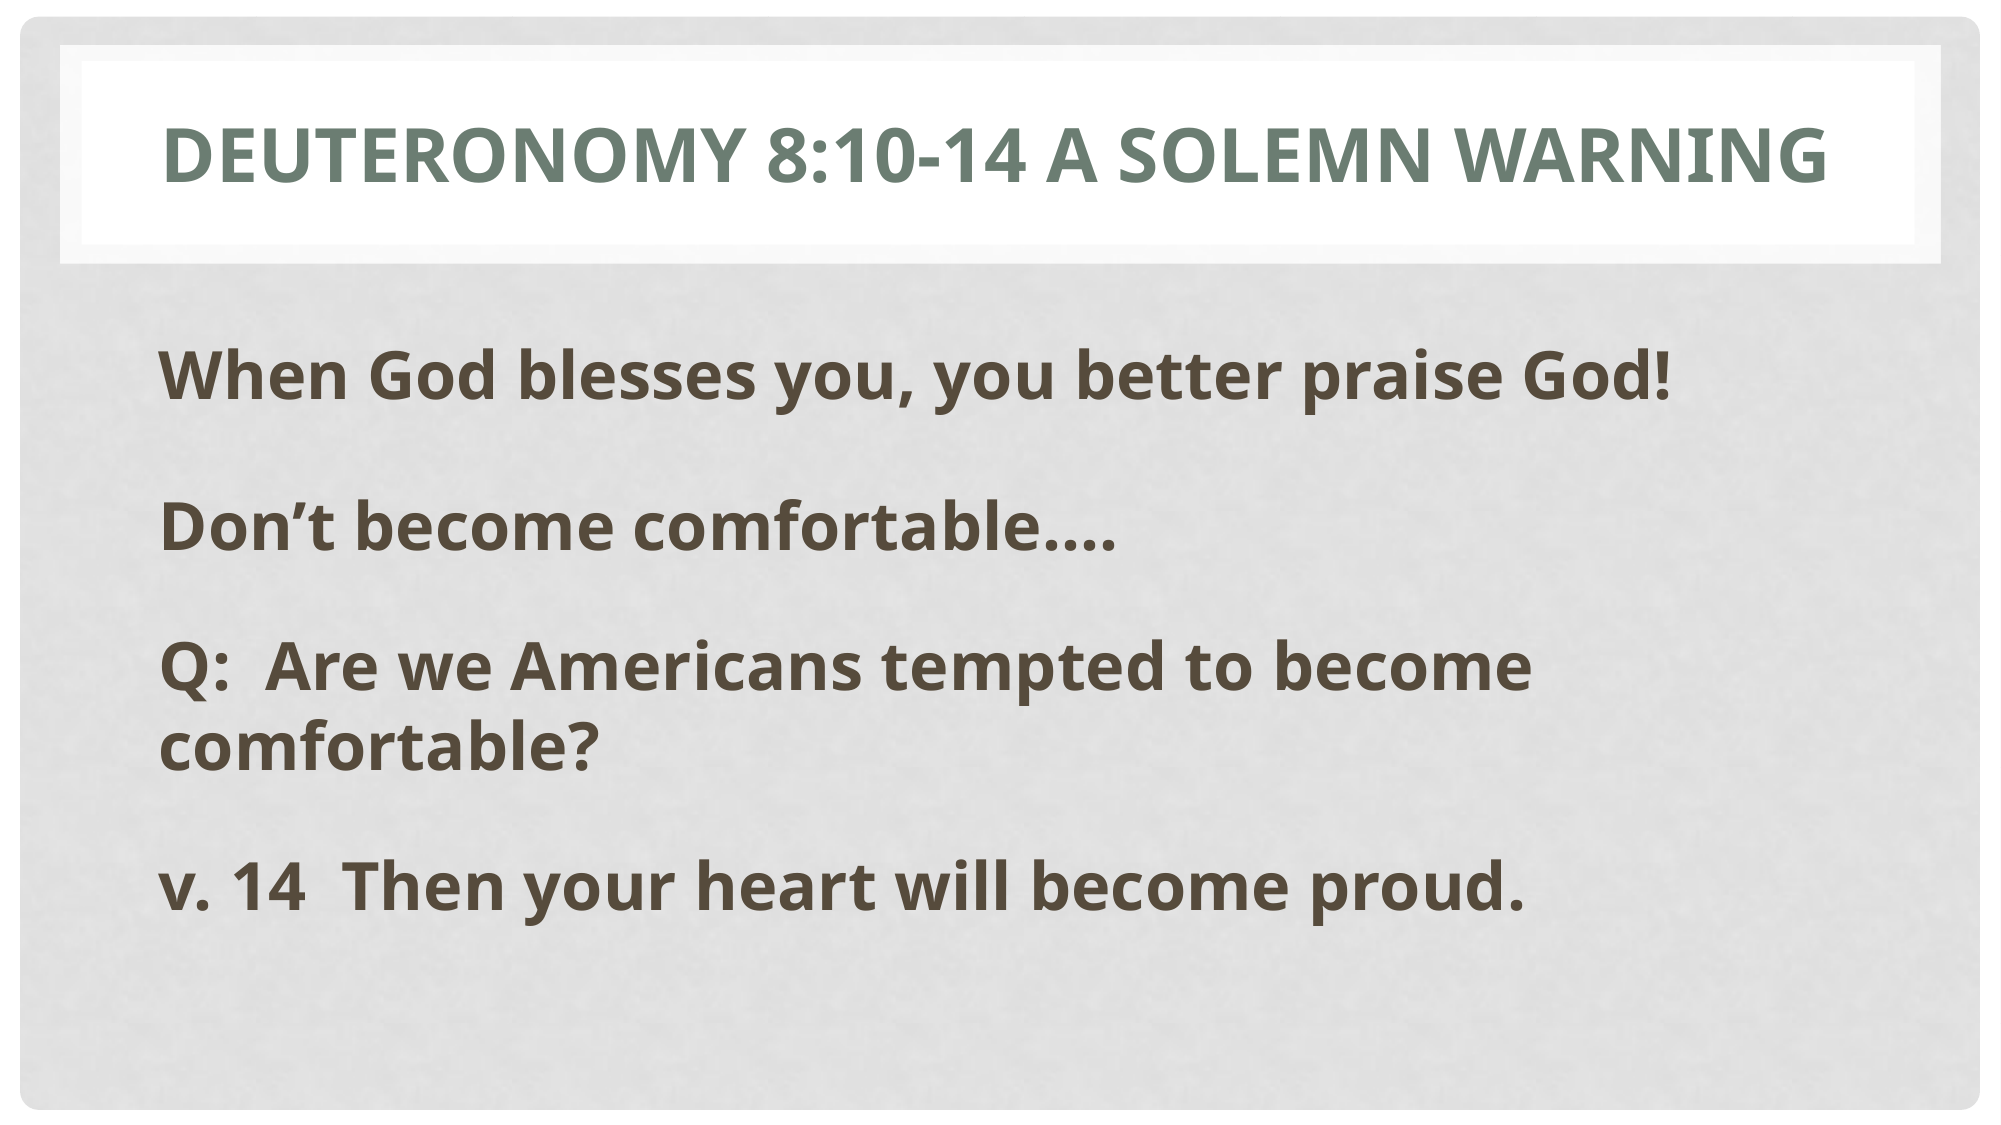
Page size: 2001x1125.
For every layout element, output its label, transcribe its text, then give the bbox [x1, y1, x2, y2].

list When God blesses you, you better praise God! Don’t become comfortable…. Q: Are we Americans tempted to become comfortable? v. 14 Then your heart will become proud. [125, 324, 1900, 1005]
title Deuteronomy 8:10-14 A Solemn Warning [93, 66, 1900, 238]
